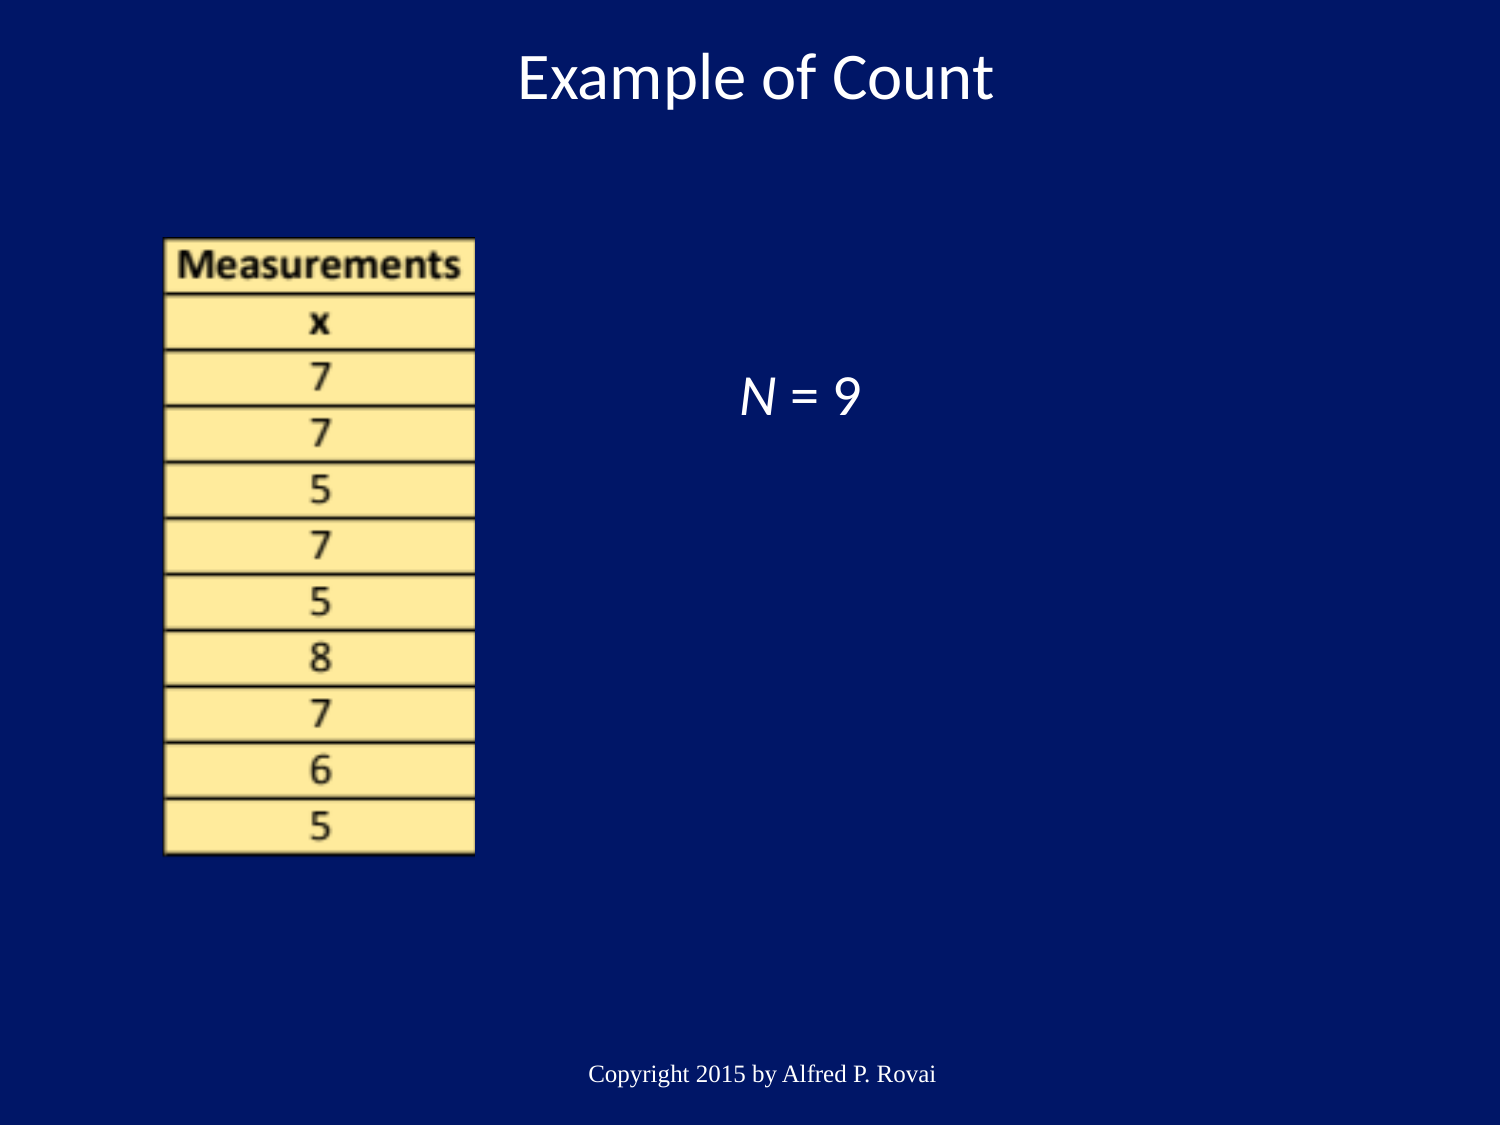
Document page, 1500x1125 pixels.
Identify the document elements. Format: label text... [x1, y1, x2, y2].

text_box N = 9 [724, 350, 1250, 435]
list Example of Count [87, 24, 1425, 125]
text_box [162, 237, 476, 945]
footer Copyright 2015 by Alfred P. Rovai [262, 1042, 1263, 1103]
